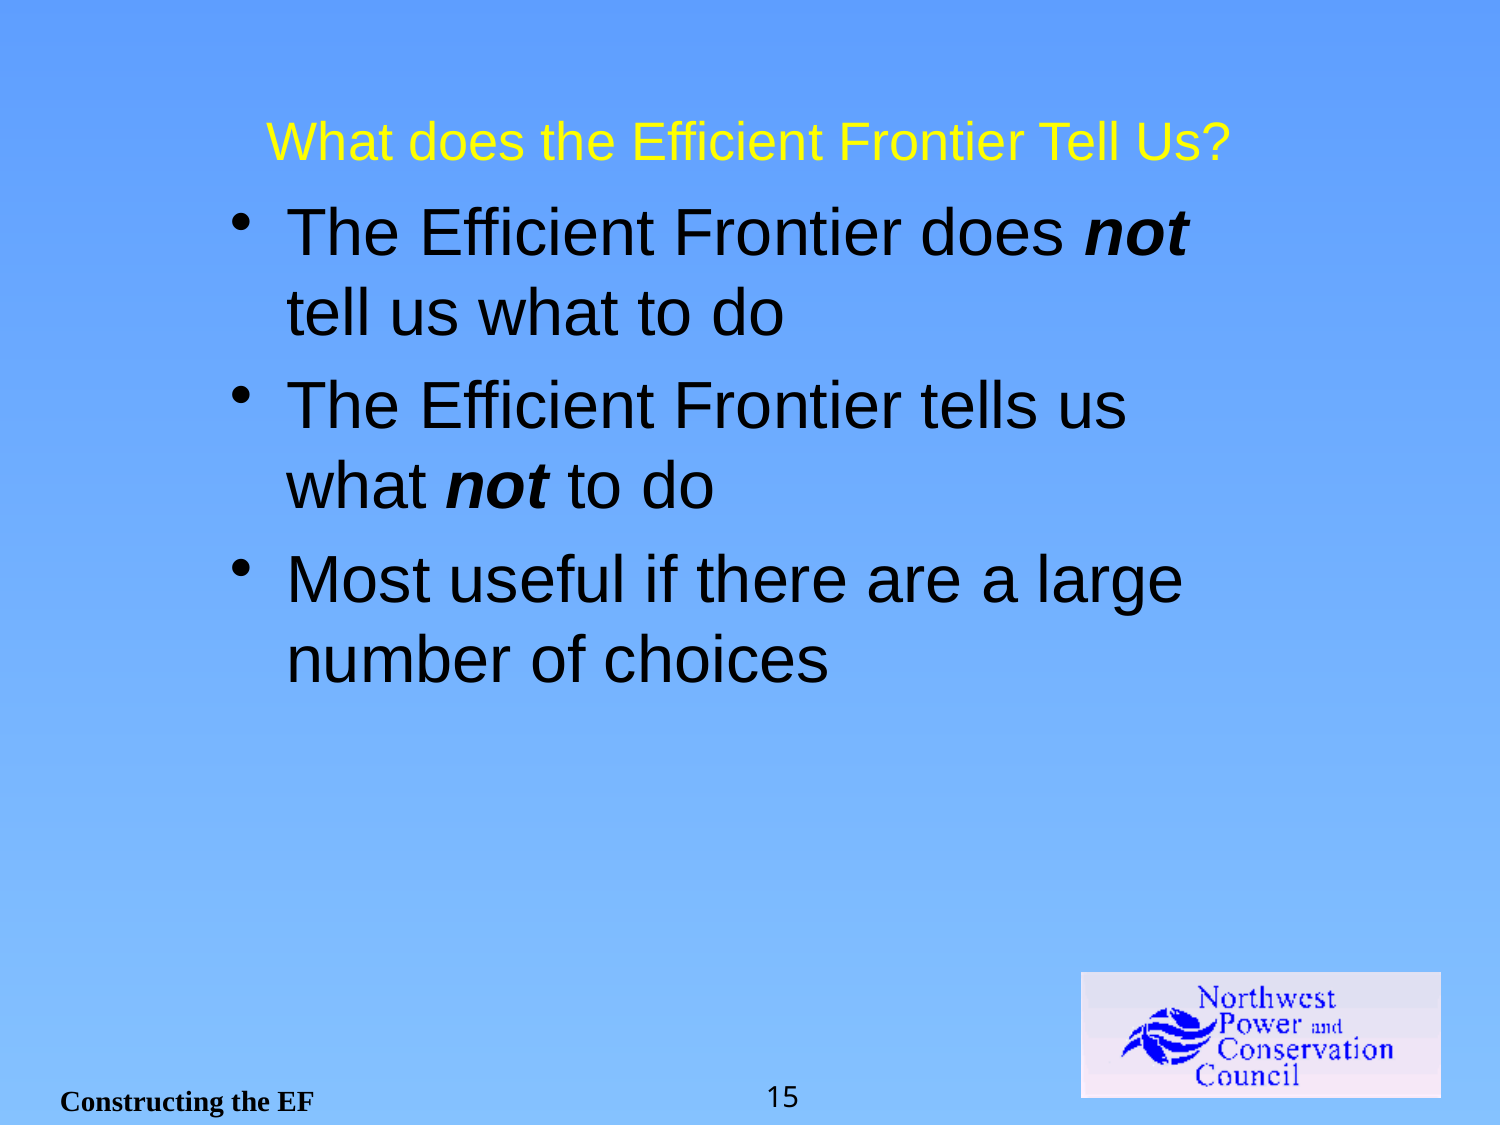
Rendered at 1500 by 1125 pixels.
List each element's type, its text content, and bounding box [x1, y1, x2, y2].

title What does the Efficient Frontier Tell Us? [74, 44, 1426, 233]
list The Efficient Frontier does not tell us what to do The Efficient Frontier tells us what not to do Most useful if there are a large number of choices [214, 181, 1278, 864]
picture [1081, 972, 1441, 1098]
text_box Constructing the EF [0, 1074, 375, 1125]
